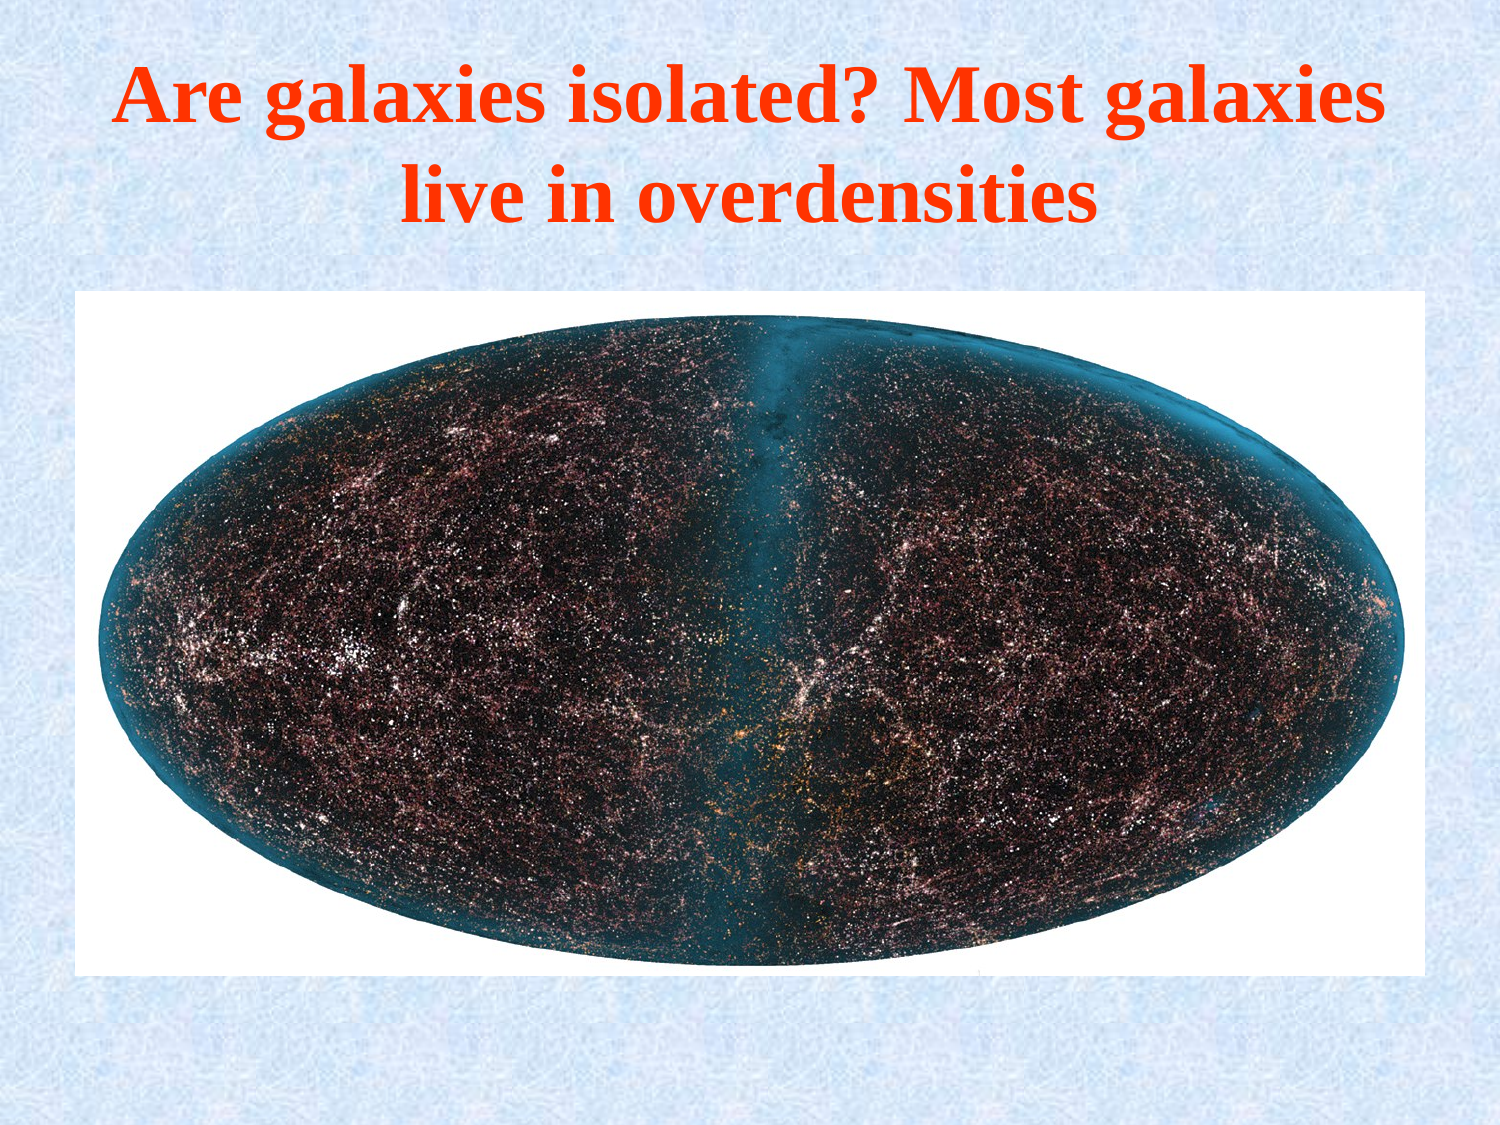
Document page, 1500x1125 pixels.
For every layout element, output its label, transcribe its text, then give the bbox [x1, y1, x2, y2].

picture [0, 0, 1500, 1125]
title Are galaxies isolated? Most galaxies live in overdensities [75, 45, 1425, 233]
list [74, 291, 1426, 977]
